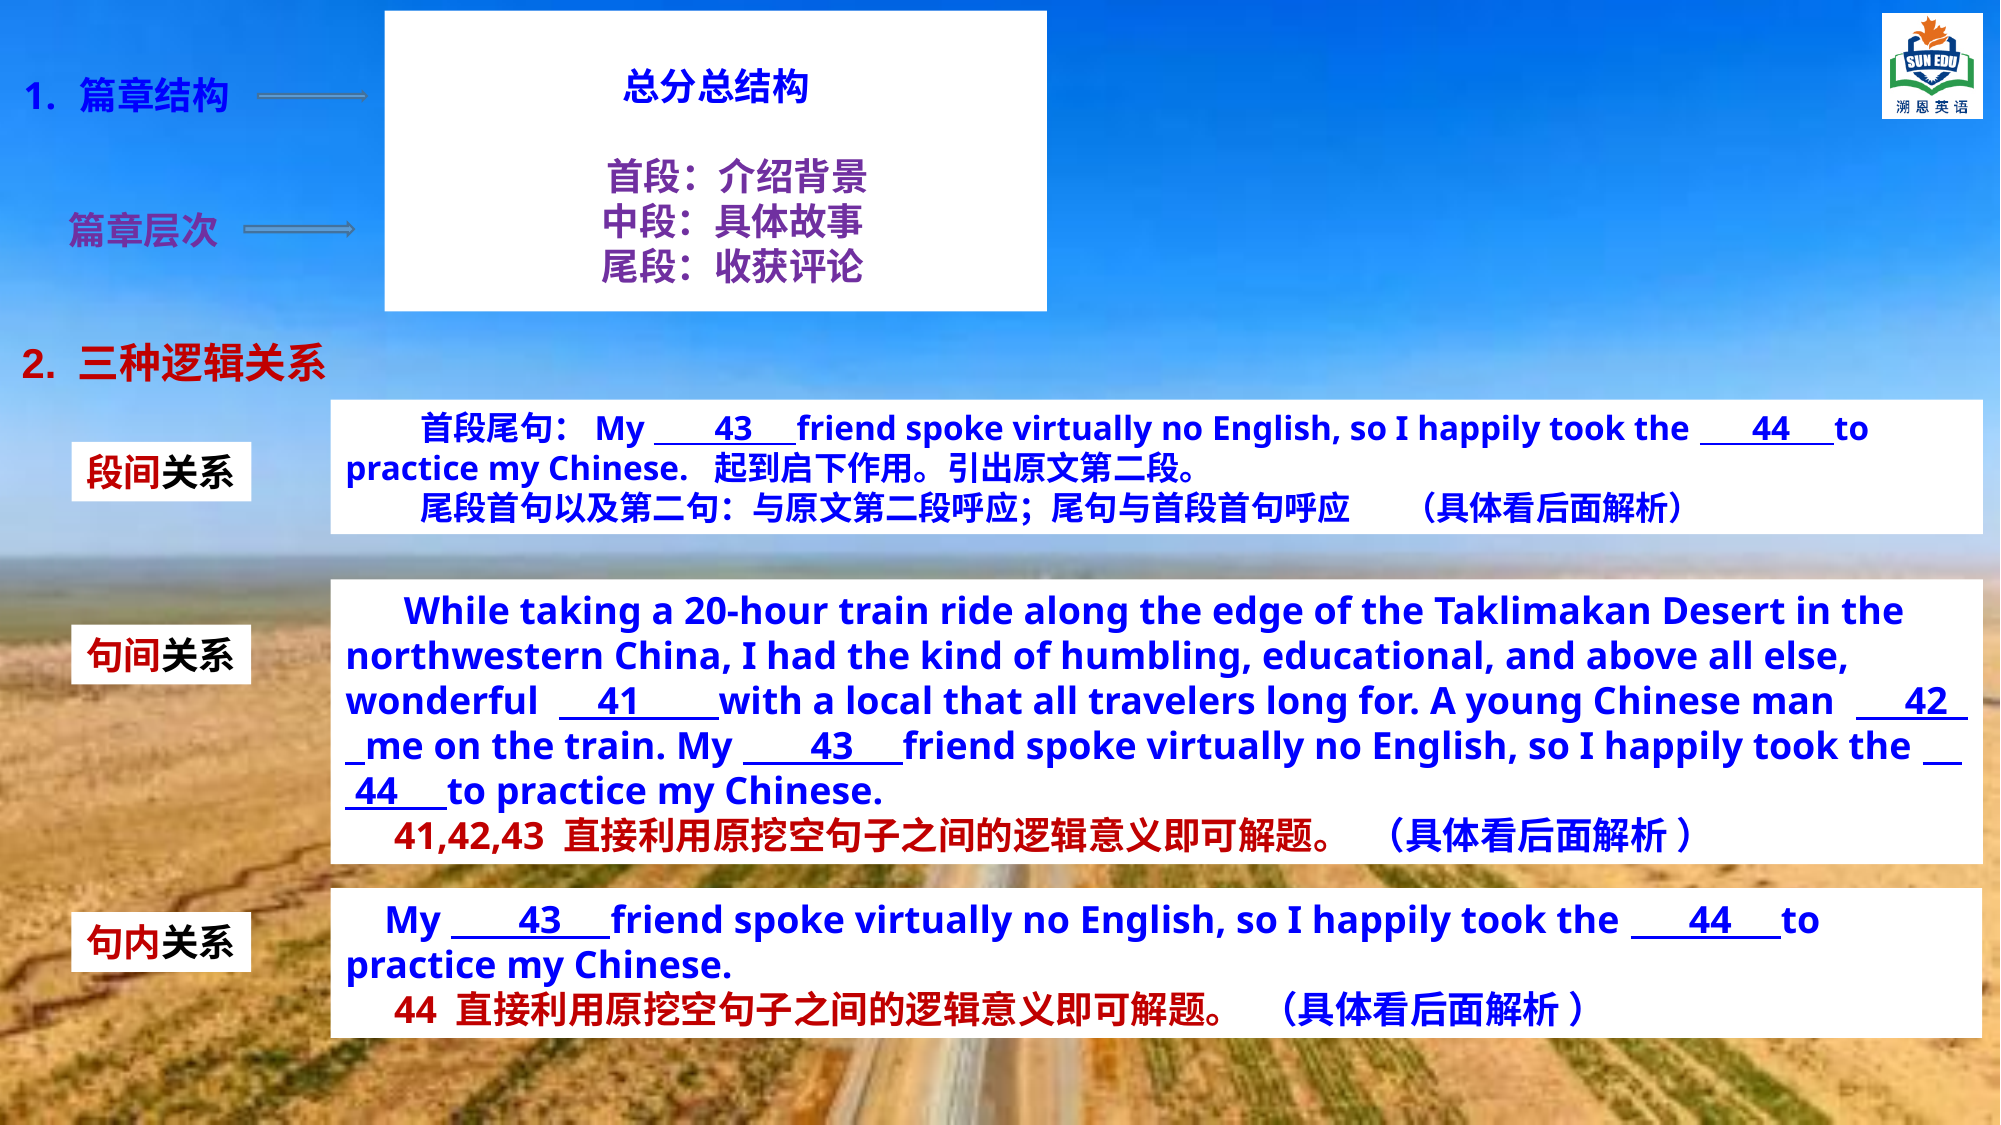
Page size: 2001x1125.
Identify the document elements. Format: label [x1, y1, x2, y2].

picture [1882, 13, 1983, 120]
list [0, 0, 2000, 1125]
